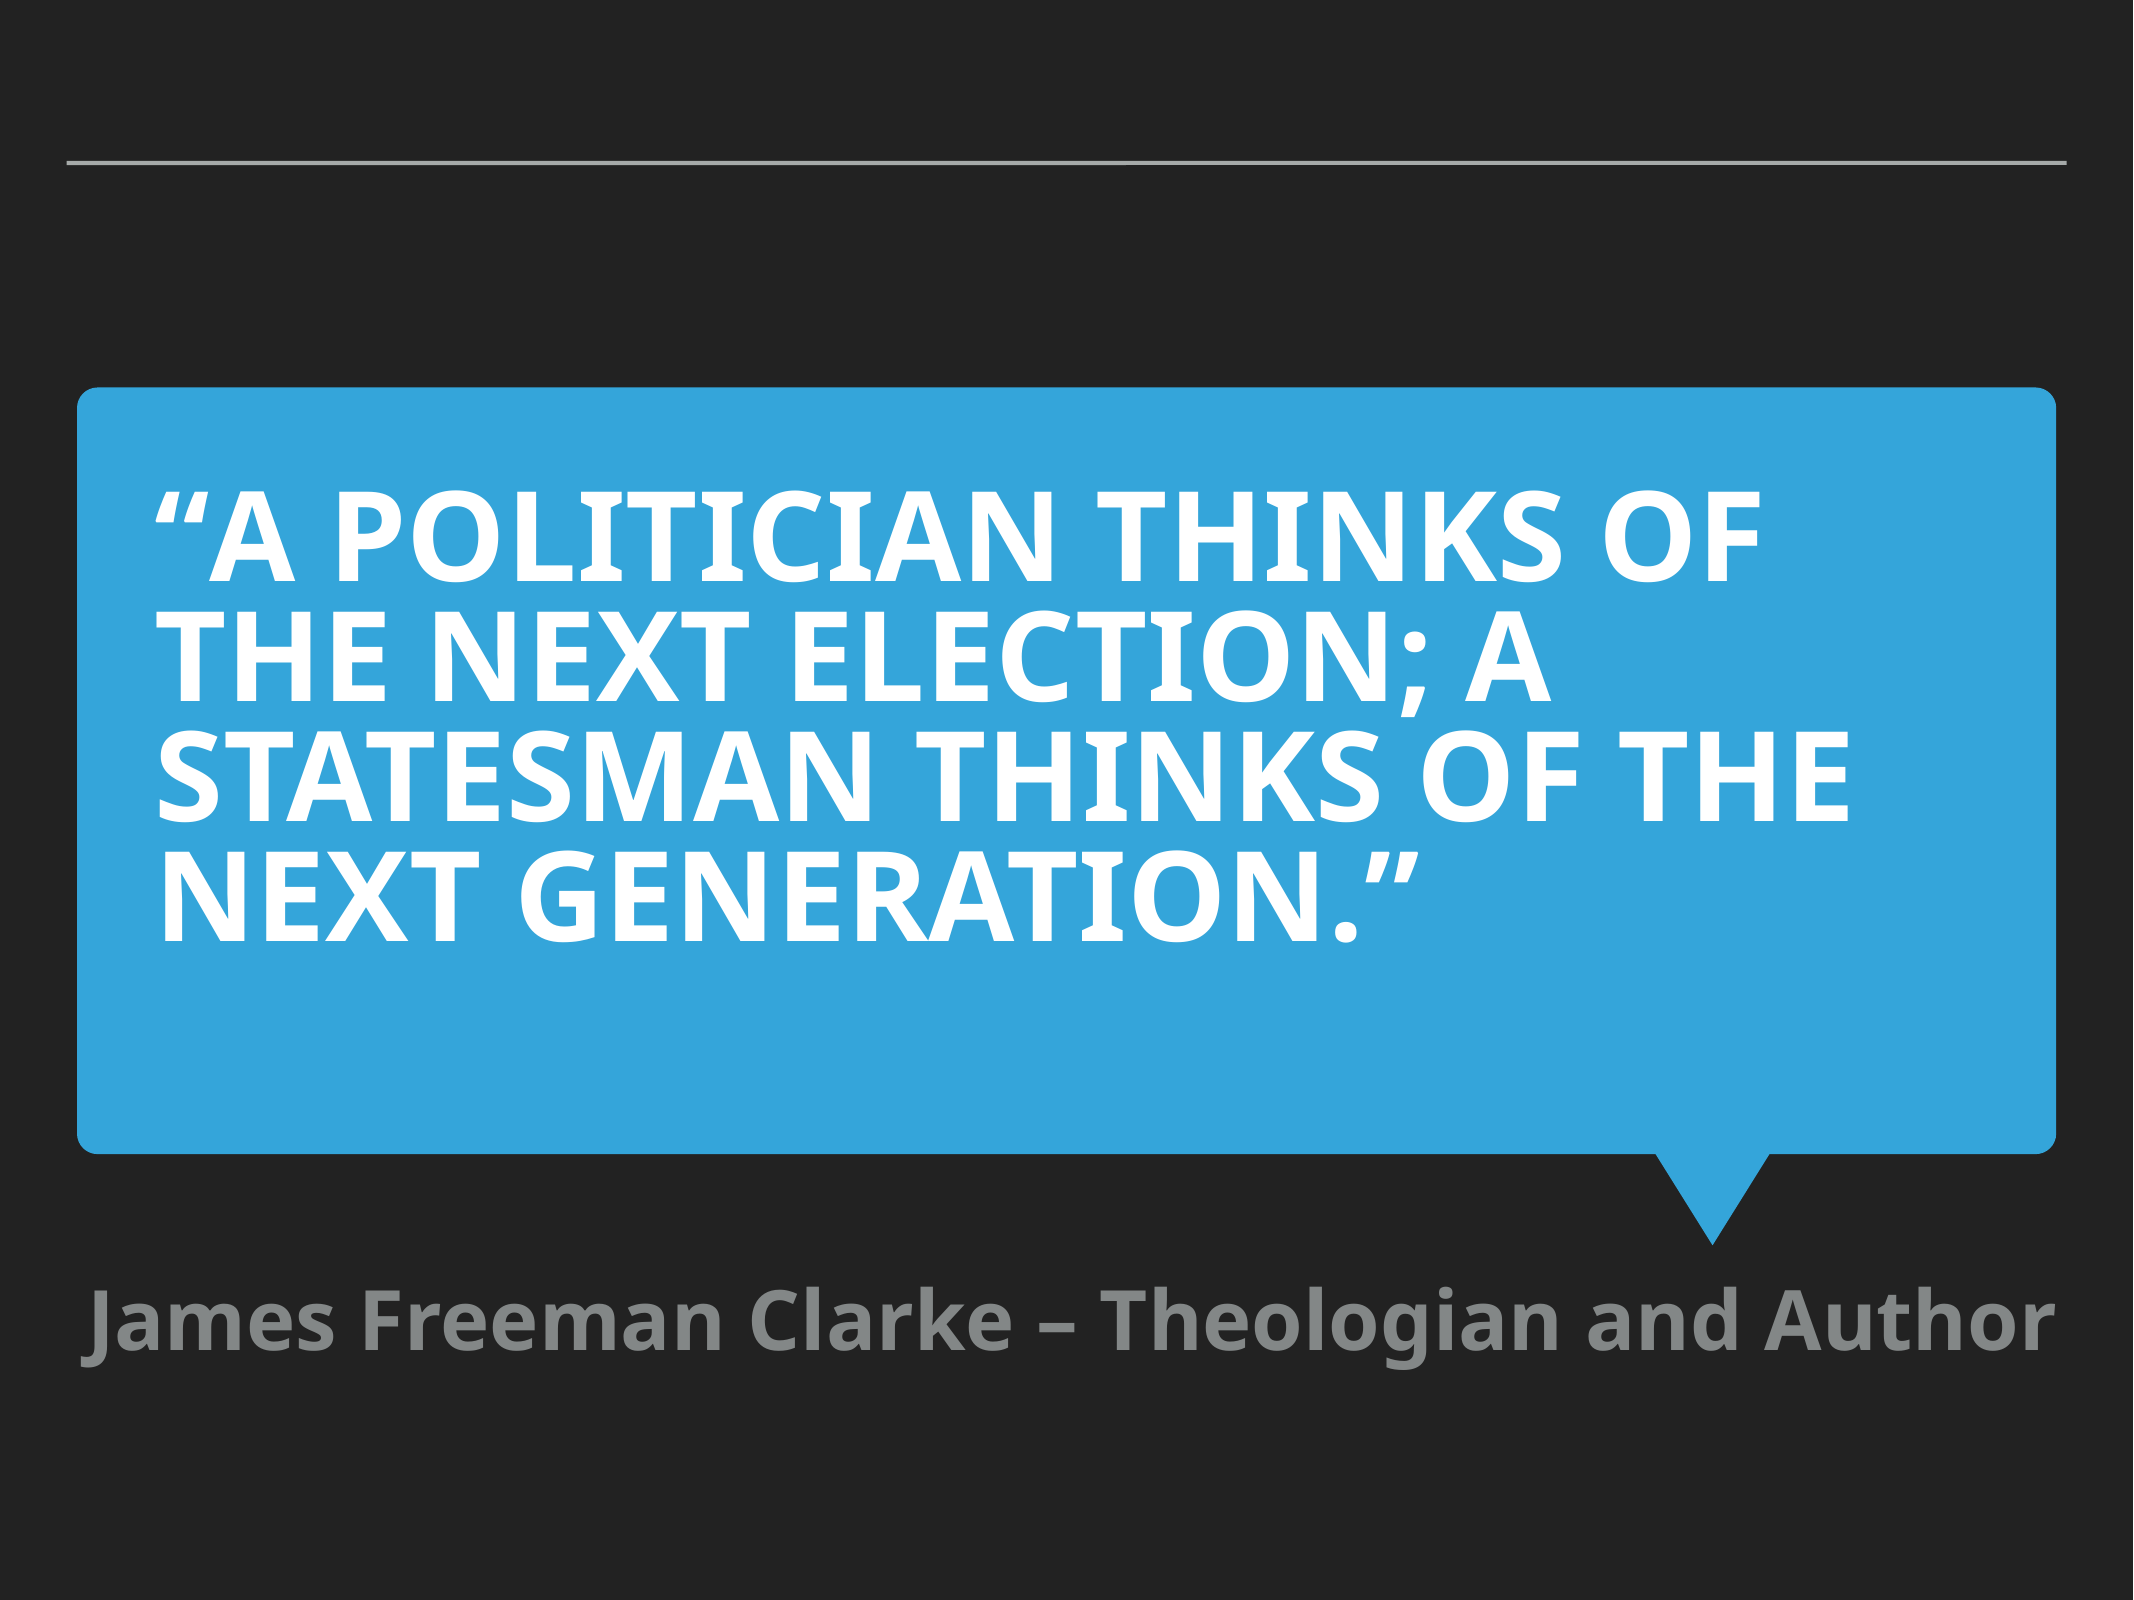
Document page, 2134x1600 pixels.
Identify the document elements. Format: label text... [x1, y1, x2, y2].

list James Freeman Clarke – Theologian and Author [66, 1277, 2068, 1376]
list “A Politician thinks of the next election; a statesman thinks of the next generation.” [145, 476, 1988, 980]
